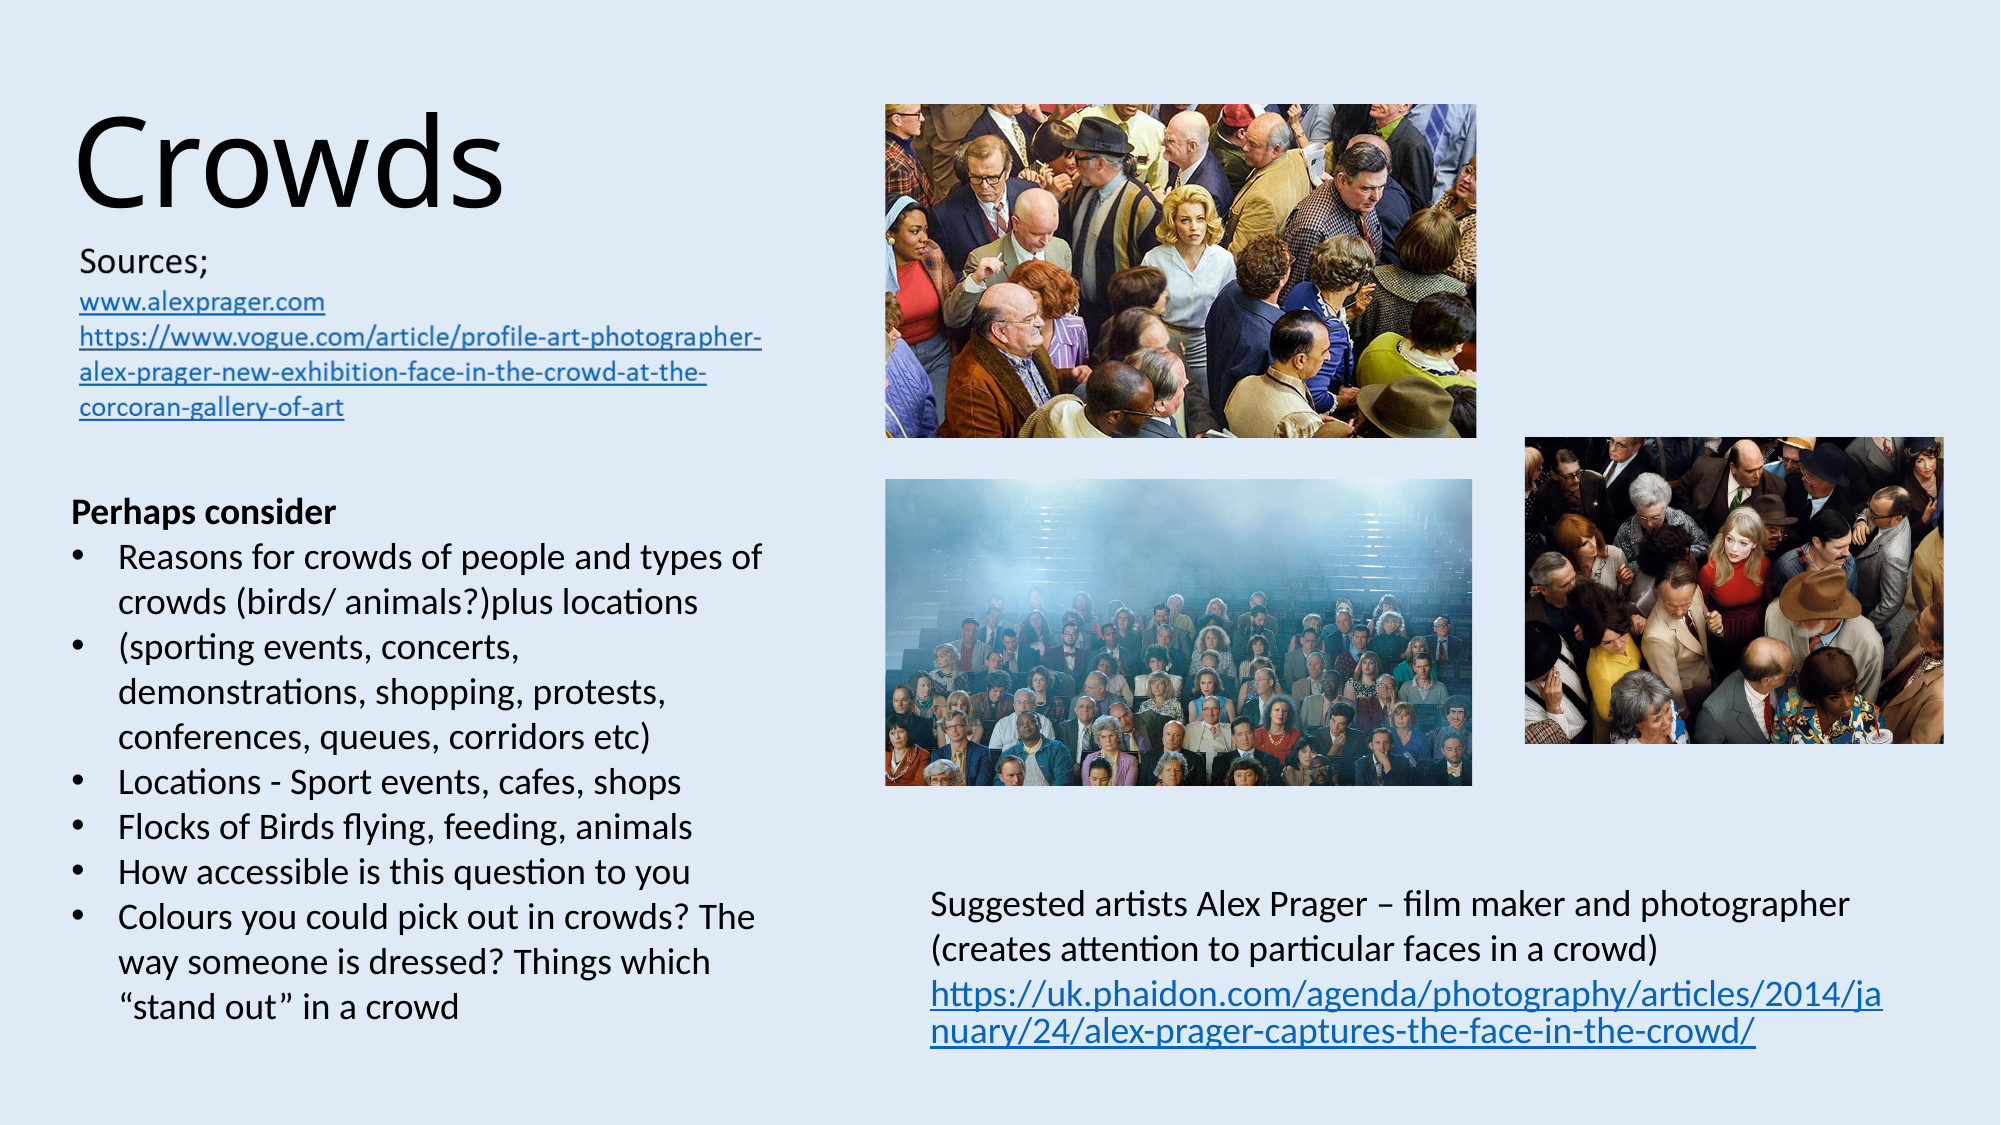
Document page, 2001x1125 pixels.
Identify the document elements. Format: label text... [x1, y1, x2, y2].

picture [56, 225, 792, 442]
text_box Suggested artists Alex Prager – film maker and photographer (creates attention to particular faces in a crowd) https://uk.phaidon.com/agenda/photography/articles/2014/january/24/alex-prager-captures-the-face-in-the-crowd/ [915, 871, 1916, 1022]
text_box [885, 104, 1477, 438]
text_box Perhaps consider Reasons for crowds of people and types of crowds (birds/ animals?)plus locations (sporting events, concerts, demonstrations, shopping, protests, conferences, queues, corridors etc) Locations - Sport events, cafes, shops Flocks of Birds flying, feeding, animals How accessible is this question to you Colours you could pick out in crowds? The way someone is dressed? Things which “stand out” in a crowd [56, 479, 783, 1035]
text_box [1524, 437, 1944, 744]
text_box Crowds [56, 75, 849, 240]
text_box [885, 479, 1473, 786]
